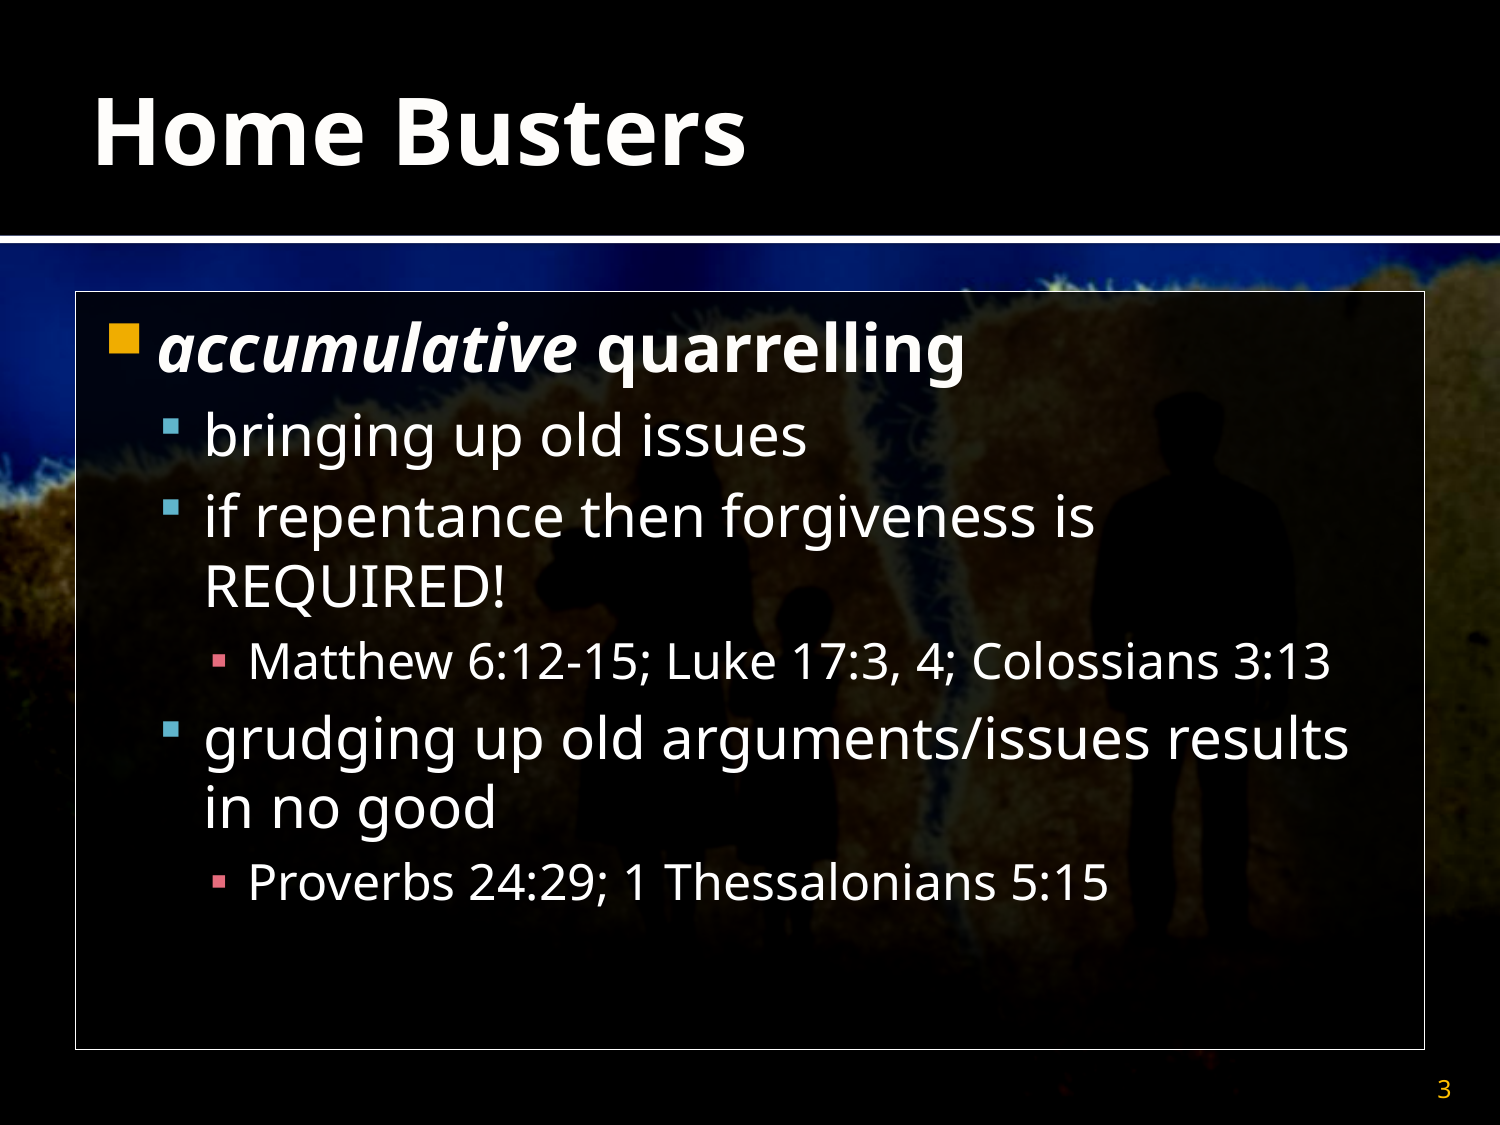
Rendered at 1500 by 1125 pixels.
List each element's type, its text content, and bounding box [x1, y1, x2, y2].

list accumulative quarrelling bringing up old issues if repentance then forgiveness is REQUIRED! Matthew 6:12-15; Luke 17:3, 4; Colossians 3:13 grudging up old arguments/issues results in no good Proverbs 24:29; 1 Thessalonians 5:15 [75, 291, 1425, 1050]
title Home Busters [75, 25, 1425, 231]
slide_number 3 [1345, 1062, 1467, 1108]
